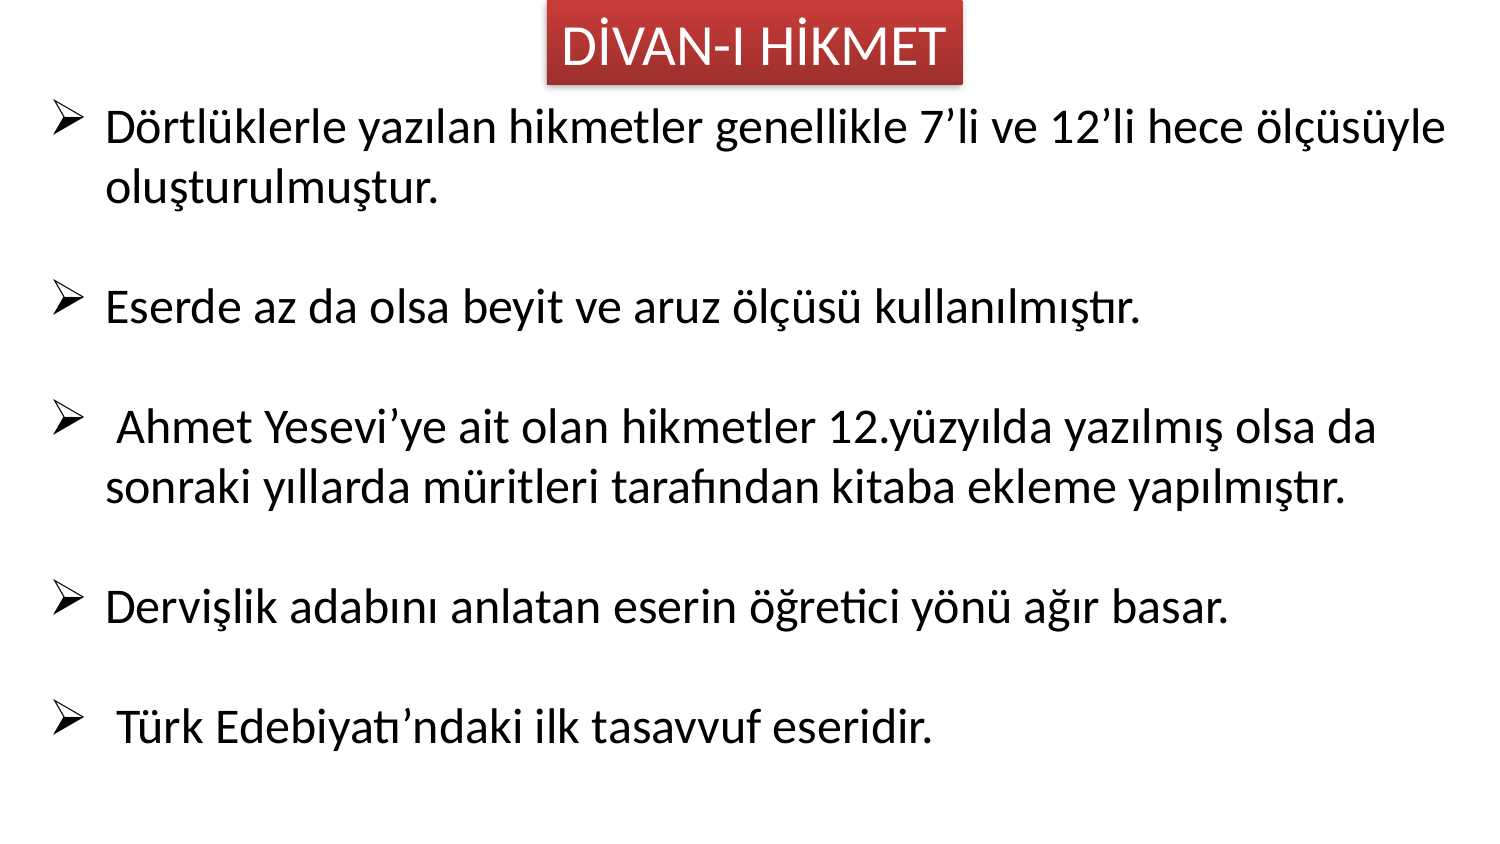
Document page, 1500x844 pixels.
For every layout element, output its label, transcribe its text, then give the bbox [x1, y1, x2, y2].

text_box Dörtlüklerle yazılan hikmetler genellikle 7’li ve 12’li hece ölçüsüyle oluşturulmuştur. Eserde az da olsa beyit ve aruz ölçüsü kullanılmıştır. Ahmet Yesevi’ye ait olan hikmetler 12.yüzyılda yazılmış olsa da sonraki yıllarda müritleri tarafından kitaba ekleme yapılmıştır. Dervişlik adabını anlatan eserin öğretici yönü ağır basar. Türk Edebiyatı’ndaki ilk tasavvuf eseridir. [34, 85, 1476, 821]
text_box DİVAN-I HİKMET [546, 0, 963, 85]
